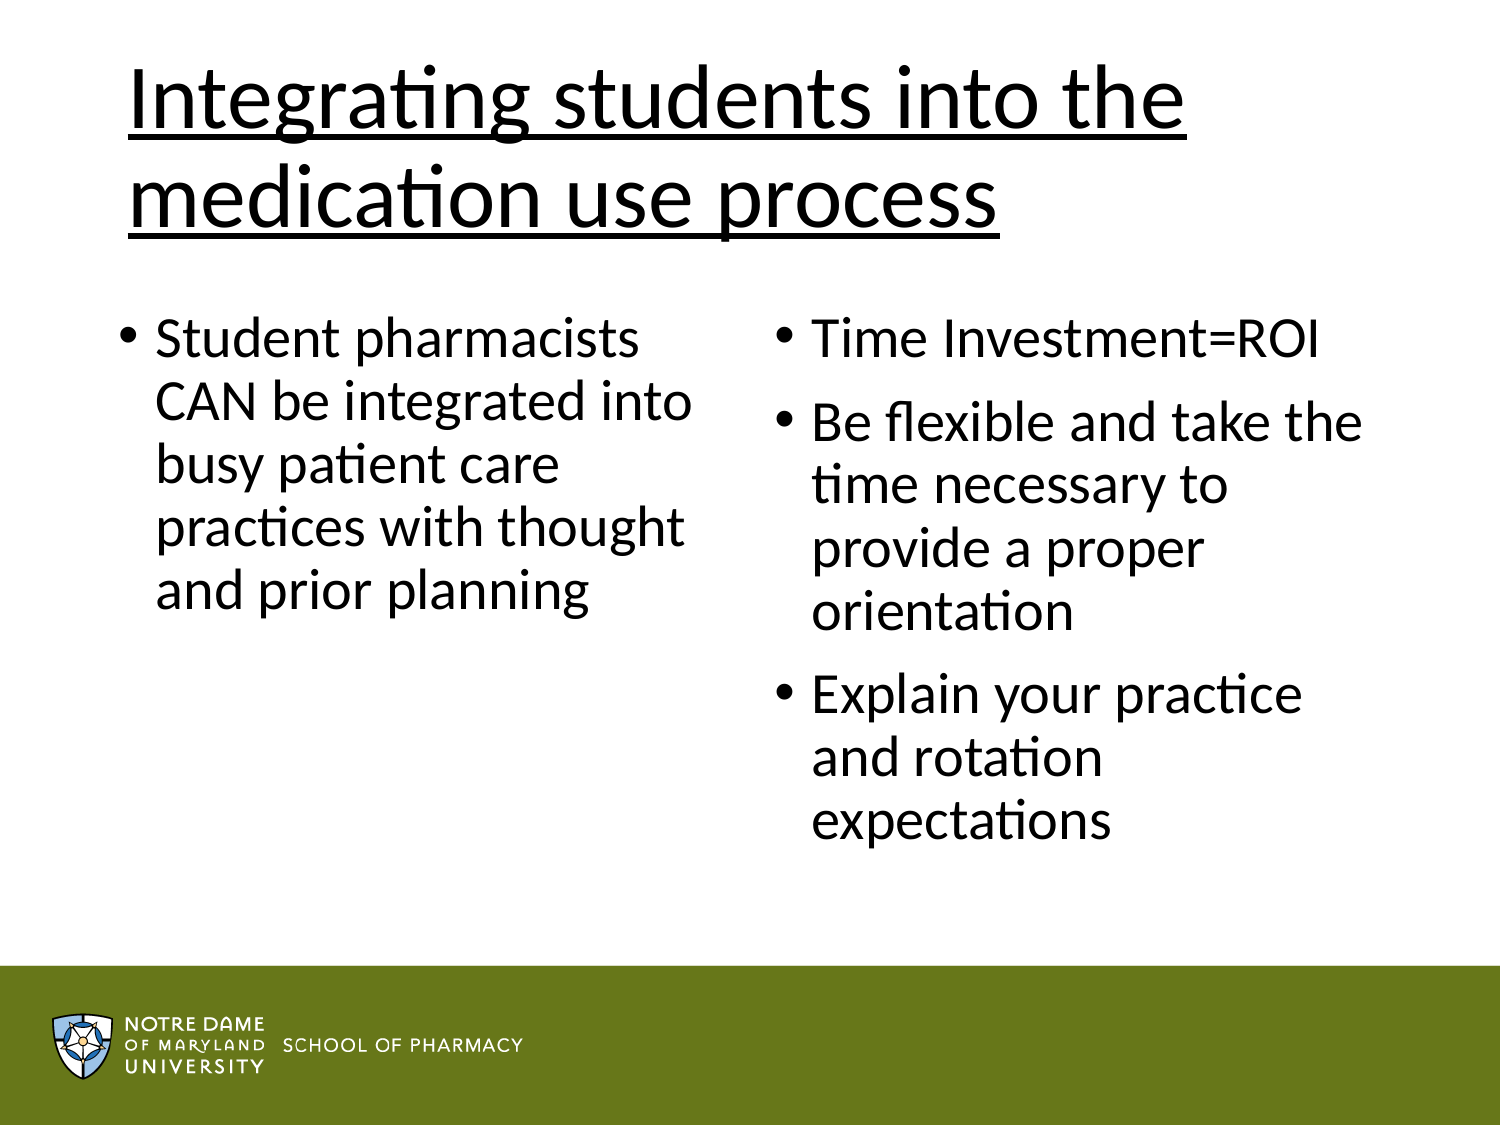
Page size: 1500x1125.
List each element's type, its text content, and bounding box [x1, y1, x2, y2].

list Time Investment=ROI Be flexible and take the time necessary to provide a proper orientation Explain your practice and rotation expectations [759, 299, 1397, 944]
list Student pharmacists CAN be integrated into busy patient care practices with thought and prior planning [103, 299, 741, 944]
picture [18, 965, 576, 1125]
title Integrating students into the medication use process [112, 39, 1407, 257]
